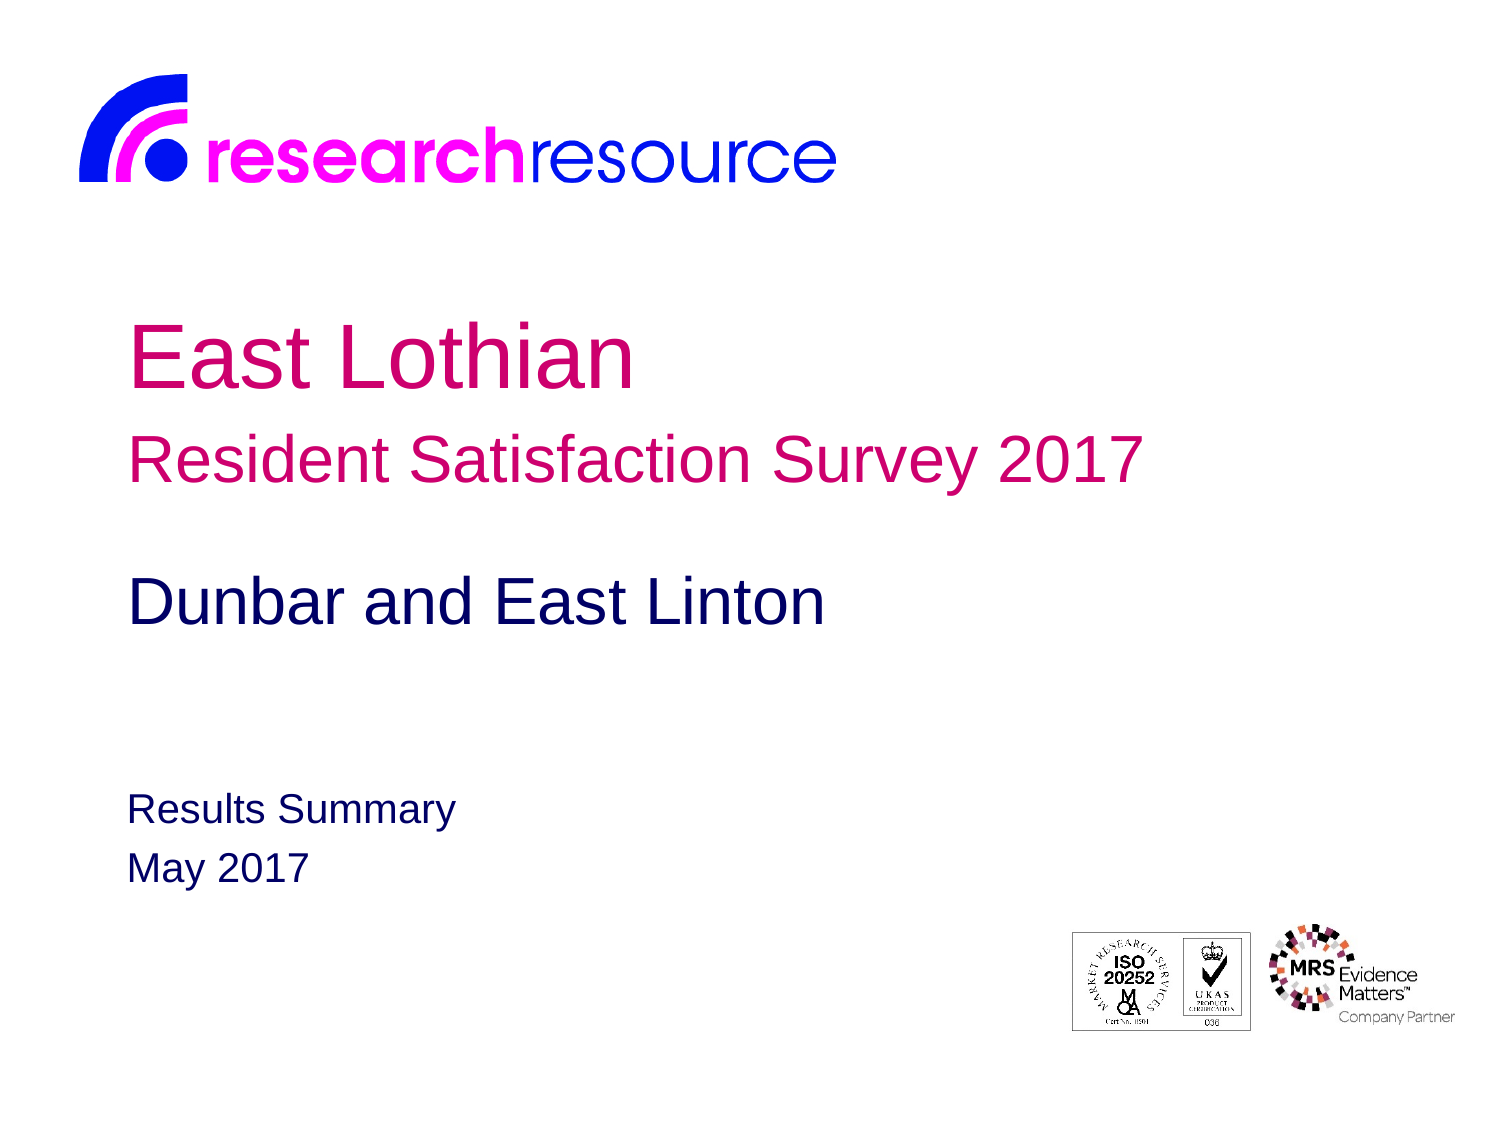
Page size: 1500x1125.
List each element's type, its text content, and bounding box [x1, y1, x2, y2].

picture [0, 0, 925, 275]
picture [1068, 928, 1256, 1036]
subtitle Resident Satisfaction Survey 2017 [112, 408, 1341, 550]
title East Lothian [112, 231, 1388, 473]
picture [1269, 924, 1455, 1025]
text_box Dunbar and East Linton [112, 550, 1341, 693]
text_box Results Summary May 2017 [111, 774, 1341, 917]
